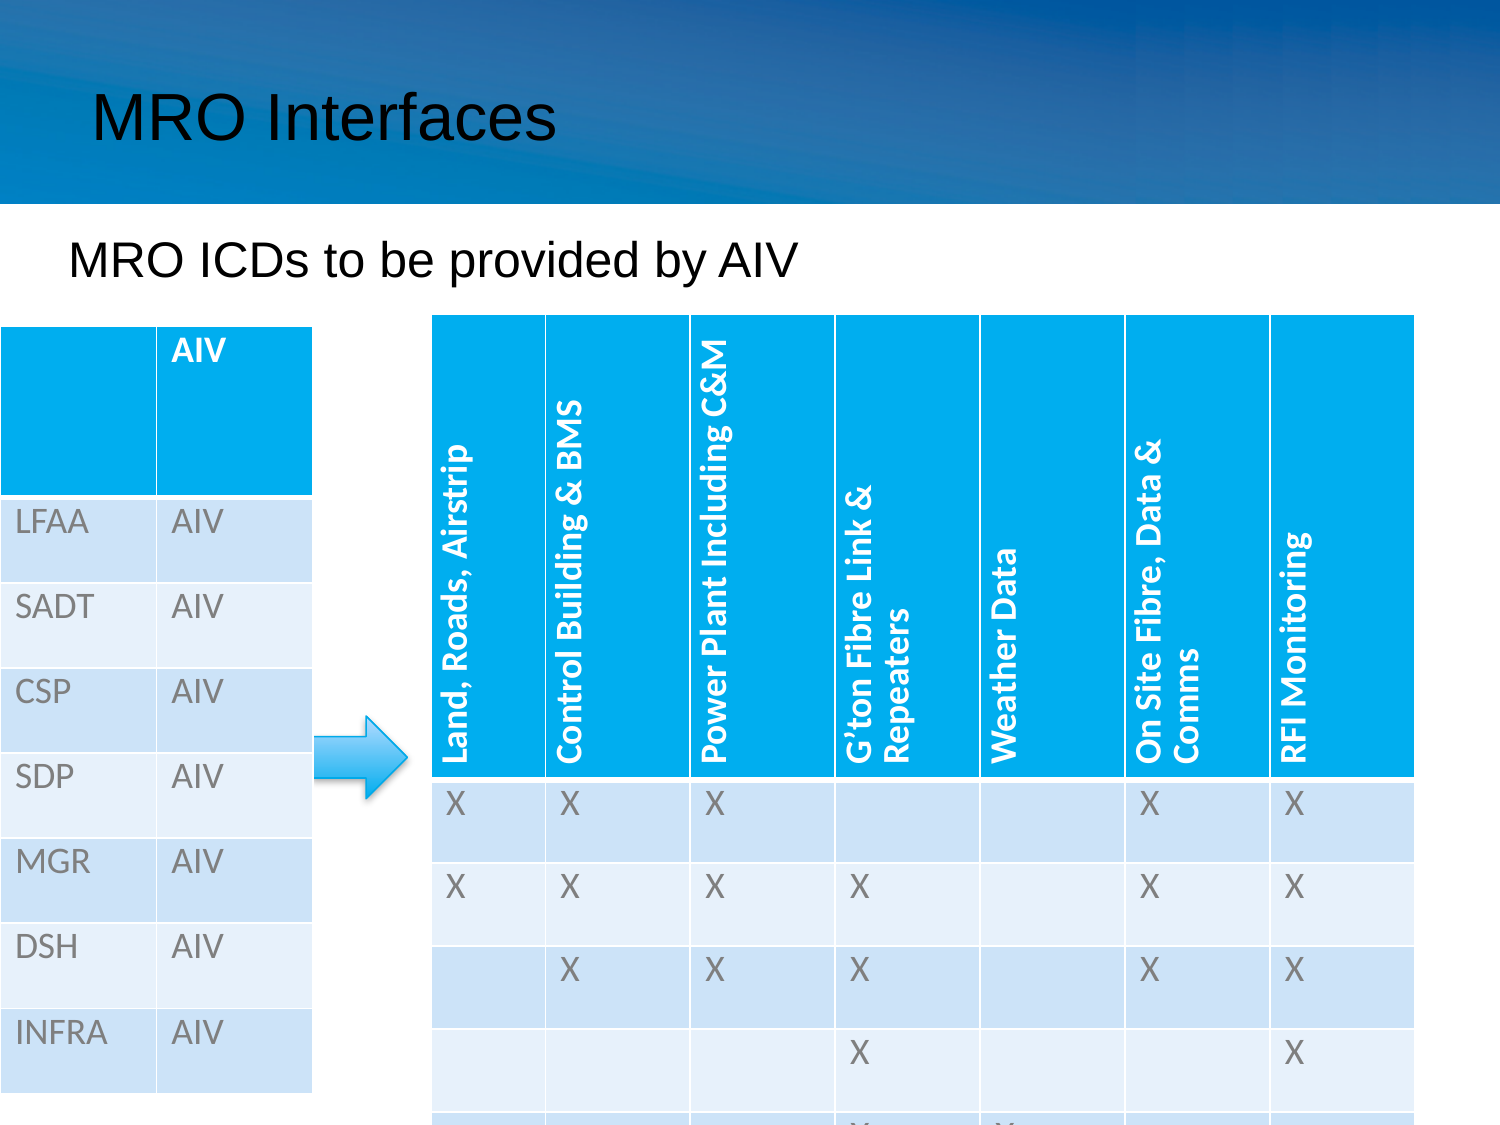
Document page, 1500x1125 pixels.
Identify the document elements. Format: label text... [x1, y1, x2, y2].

table_cell X [432, 783, 545, 862]
table_cell X [836, 864, 979, 945]
table_cell [1126, 1030, 1269, 1111]
text_box [314, 715, 408, 800]
table_cell X [546, 783, 689, 862]
table_cell [981, 783, 1124, 862]
table_header G’ton Fibre Link & Repeaters [836, 315, 979, 777]
list MRO ICDs to be provided by AIV [53, 219, 1376, 953]
table_cell SADT [1, 584, 156, 667]
table_cell X [1126, 783, 1269, 862]
table_cell X [691, 864, 834, 945]
table_cell MGR [1, 839, 156, 922]
table_cell X [1271, 783, 1414, 862]
table_cell INFRA [1, 1009, 156, 1093]
table_cell [432, 1113, 545, 1125]
table_cell [432, 1030, 545, 1111]
table_header Weather Data [981, 315, 1124, 777]
table_cell AIV [157, 584, 312, 667]
table_cell X [691, 947, 834, 1028]
table_header Control Building & BMS [546, 315, 689, 777]
table_cell DSH [1, 924, 156, 1008]
table_cell X [981, 1113, 1124, 1125]
table_cell X [1126, 947, 1269, 1028]
table_header [1, 327, 156, 495]
table_cell [836, 783, 979, 862]
table_cell X [1126, 864, 1269, 945]
table_cell [1126, 1113, 1269, 1125]
table_cell X [1271, 1030, 1414, 1111]
table_cell X [546, 864, 689, 945]
table_cell X [1271, 947, 1414, 1028]
table_cell [981, 864, 1124, 945]
table_cell AIV [157, 669, 312, 752]
table_header RFI Monitoring [1271, 315, 1414, 777]
table_header AIV [157, 327, 312, 495]
table_cell [691, 1113, 834, 1125]
table_cell SDP [1, 754, 156, 837]
table_cell X [432, 864, 545, 945]
table_cell AIV [157, 500, 312, 582]
table_cell X [546, 947, 689, 1028]
table_cell AIV [157, 1009, 312, 1093]
table_cell [981, 1030, 1124, 1111]
table_cell X [836, 1030, 979, 1111]
table_cell LFAA [1, 500, 156, 582]
table_cell AIV [157, 754, 312, 837]
table_cell AIV [157, 839, 312, 922]
table_cell X [1271, 864, 1414, 945]
table_cell [546, 1113, 689, 1125]
table_header Power Plant Including C&M [691, 315, 834, 777]
title MRO Interfaces [76, 30, 1427, 197]
table_cell [691, 1030, 834, 1111]
table_header Land, Roads, Airstrip [432, 315, 545, 777]
table_cell [1271, 1113, 1414, 1125]
table_cell [981, 947, 1124, 1028]
table_cell X [836, 947, 979, 1028]
table_cell CSP [1, 669, 156, 752]
table_cell [432, 947, 545, 1028]
picture [0, 0, 1500, 204]
table_cell [546, 1030, 689, 1111]
table_header On Site Fibre, Data & Comms [1126, 315, 1269, 777]
table_cell AIV [157, 924, 312, 1008]
table_cell X [836, 1113, 979, 1125]
table_cell X [691, 783, 834, 862]
